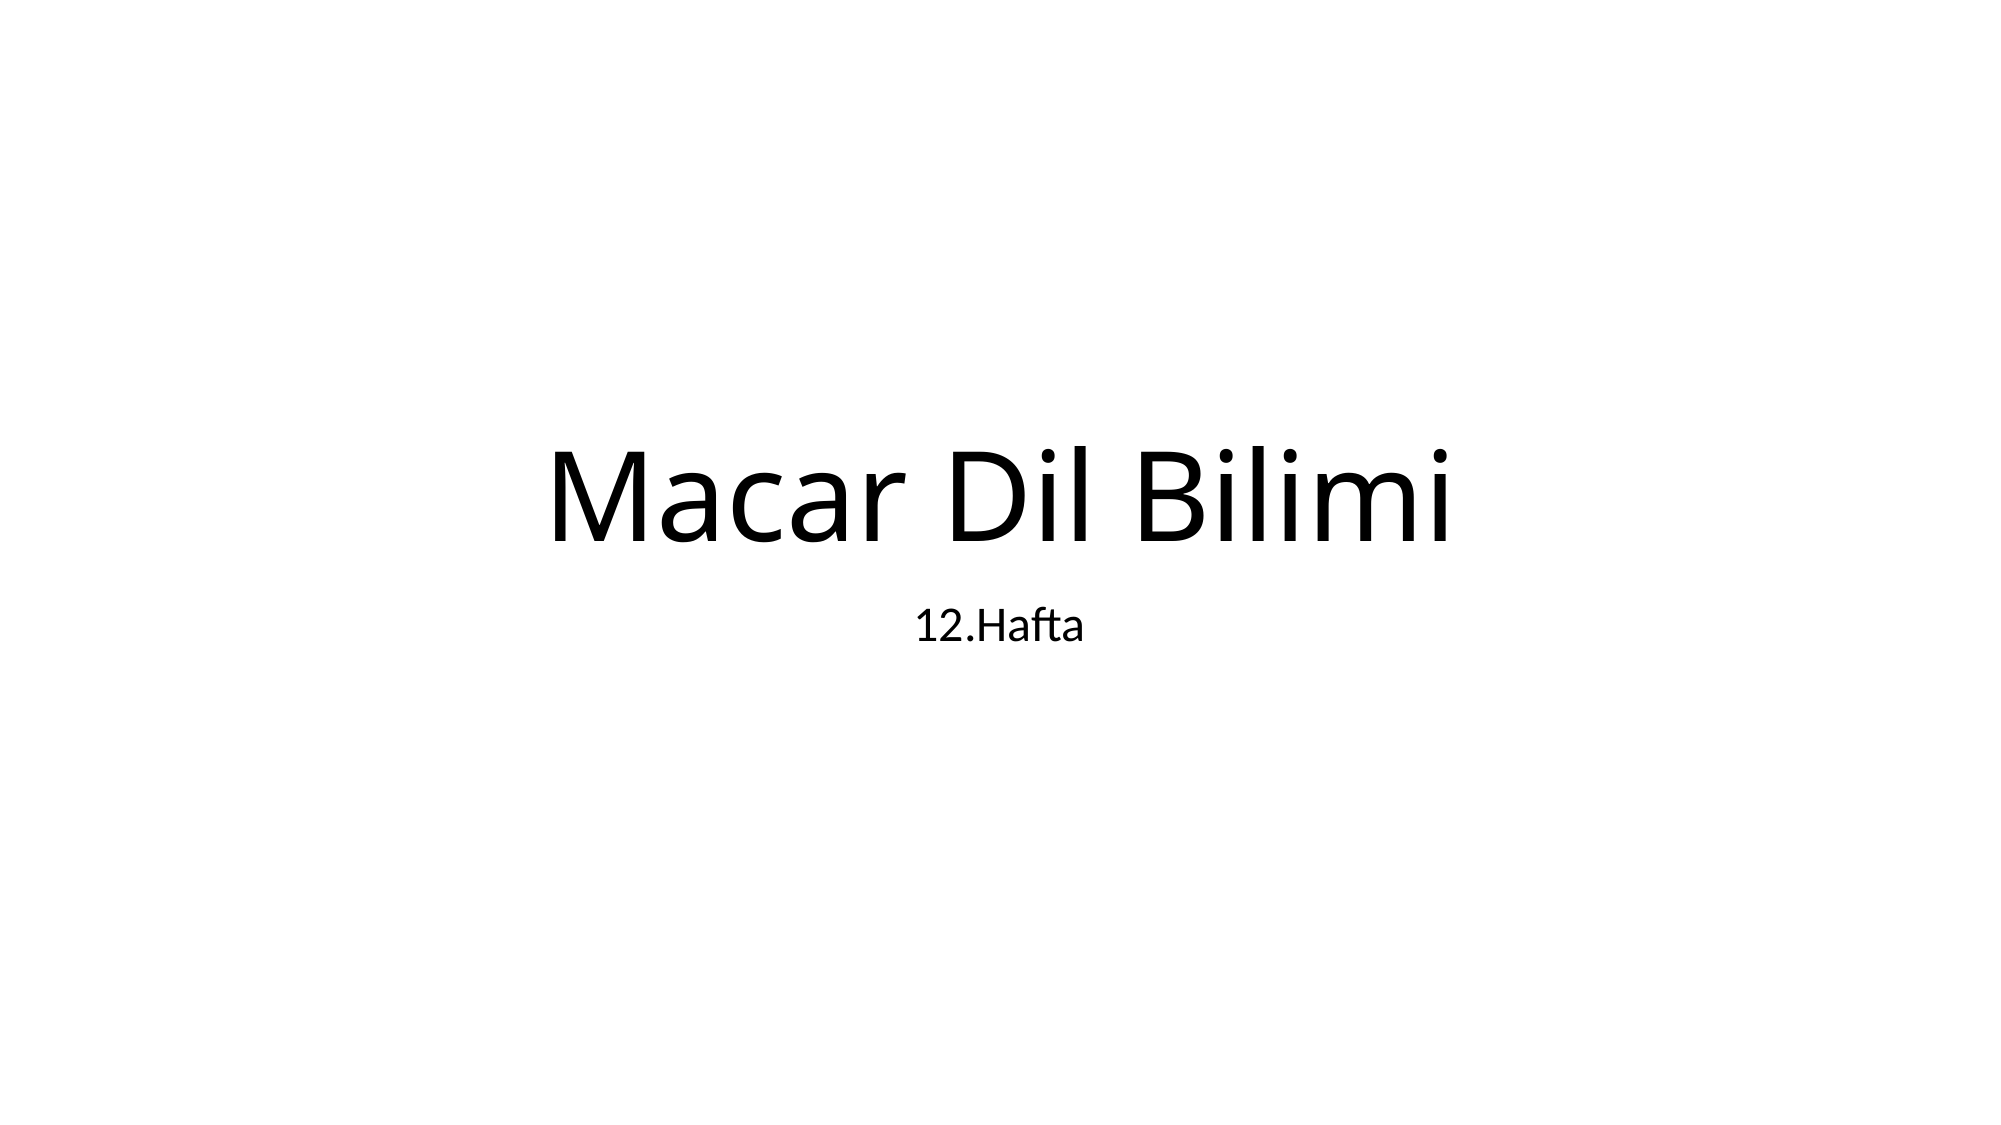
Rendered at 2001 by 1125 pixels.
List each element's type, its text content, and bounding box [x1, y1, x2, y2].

title Macar Dil Bilimi [249, 184, 1750, 576]
subtitle 12.Hafta [249, 590, 1750, 863]
